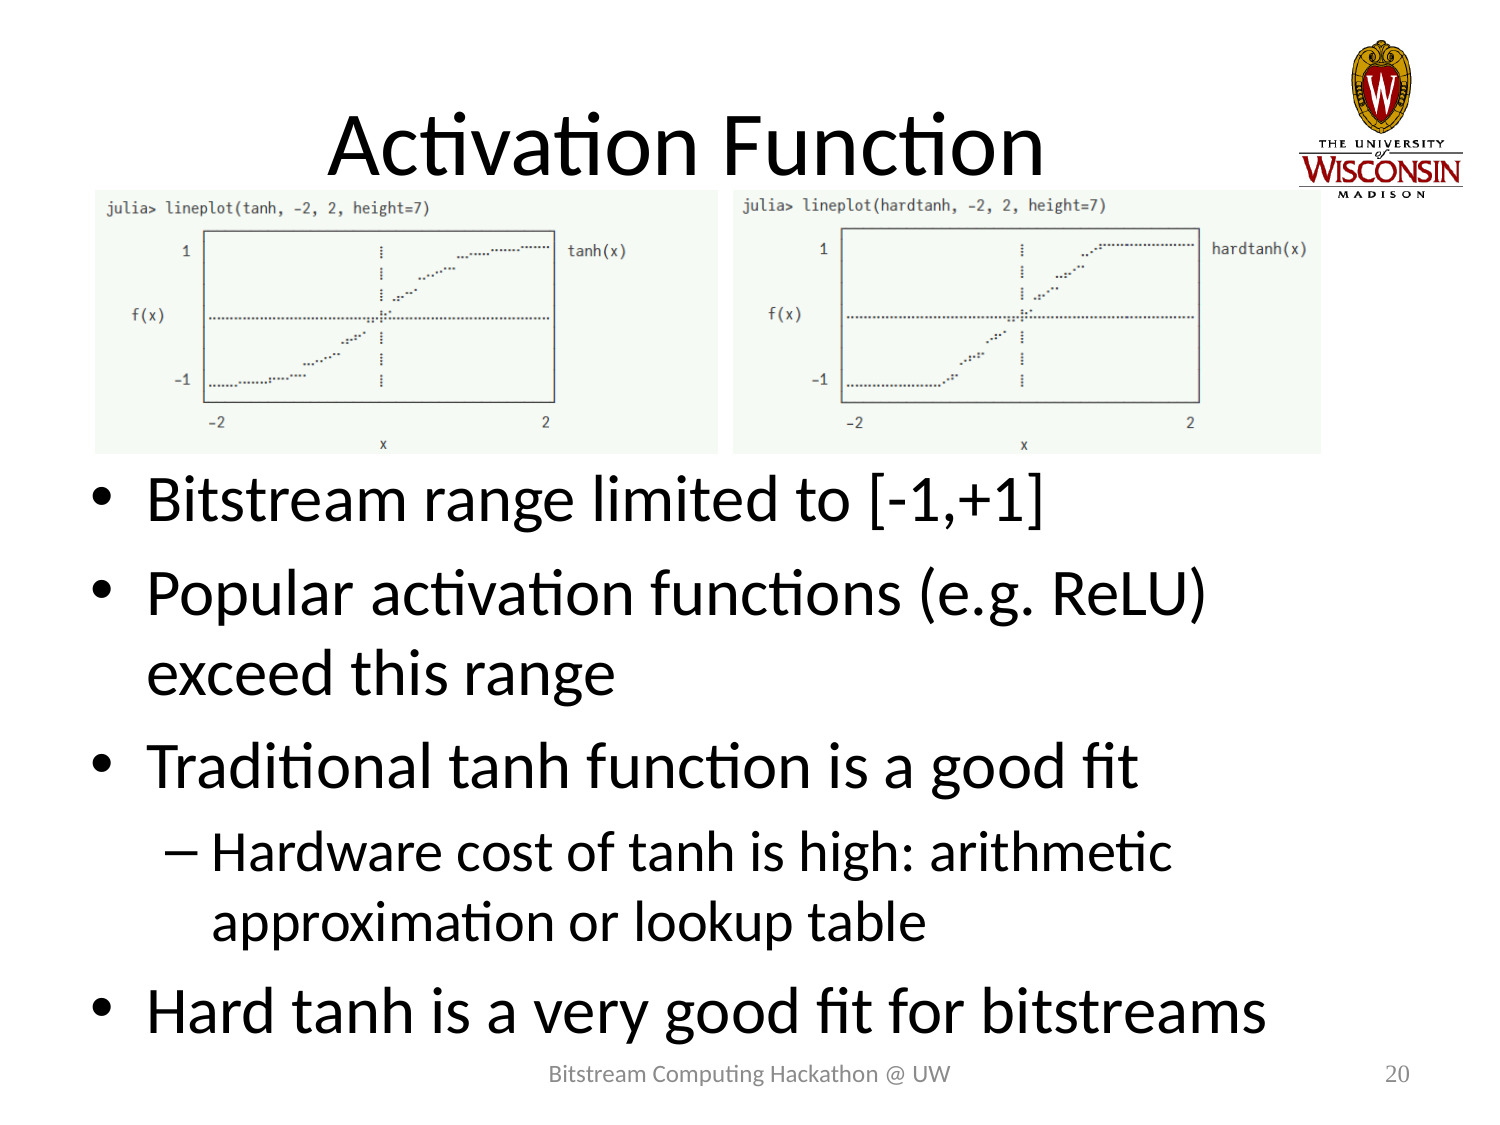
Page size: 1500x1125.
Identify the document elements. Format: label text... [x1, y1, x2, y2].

title Activation Function [75, 45, 1300, 233]
slide_number 20 [1250, 1042, 1425, 1103]
picture [95, 190, 719, 455]
list Bitstream range limited to [-1,+1] Popular activation functions (e.g. ReLU) exceed this range Traditional tanh function is a good fit Hardware cost of tanh is high: arithmetic approximation or lookup table Hard tanh is a very good fit for bitstreams [75, 447, 1425, 1030]
footer Bitstream Computing Hackathon @ UW [512, 1042, 988, 1103]
picture [733, 37, 1463, 455]
